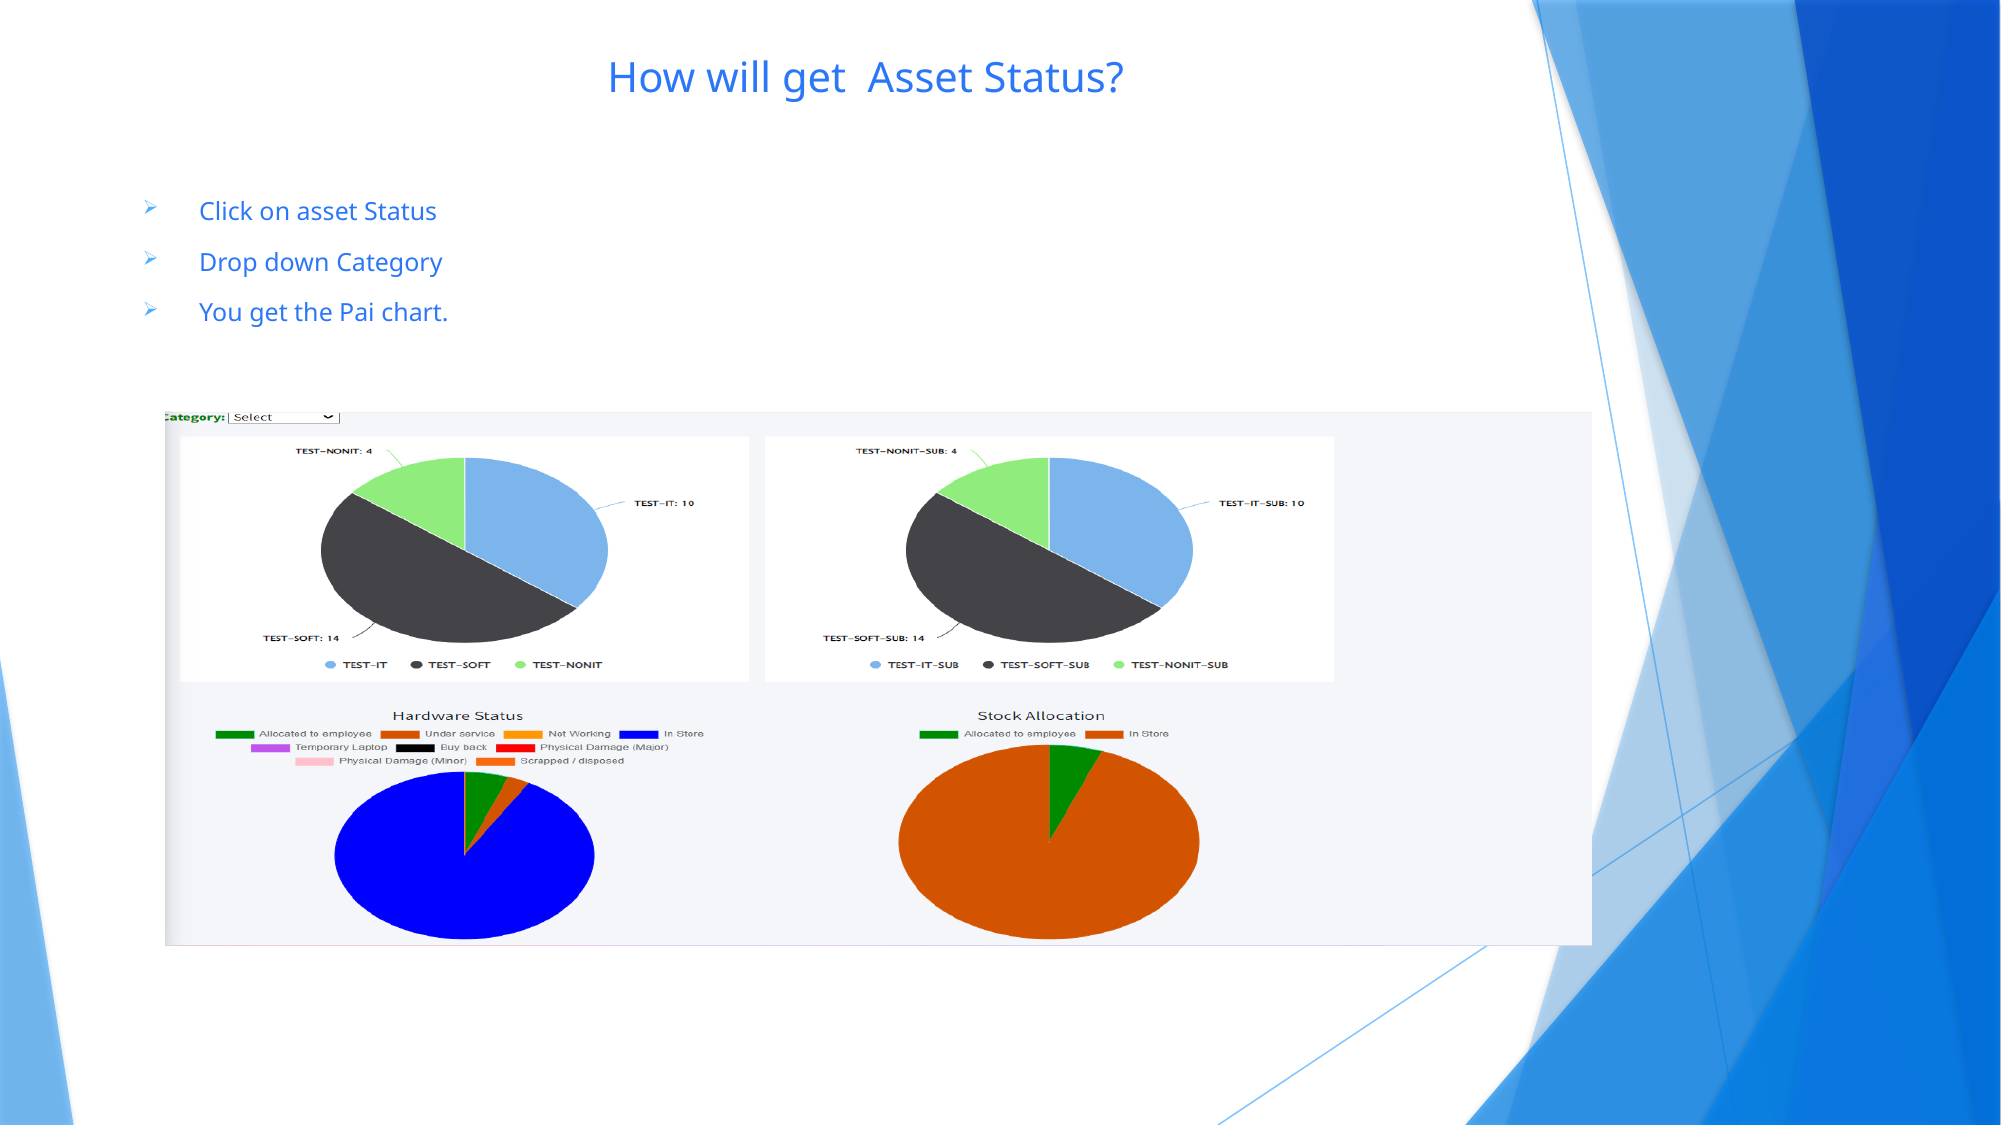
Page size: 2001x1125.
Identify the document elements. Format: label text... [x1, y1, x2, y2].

picture [165, 410, 1592, 946]
list Click on asset Status Drop down Category You get the Pai chart. [127, 187, 1539, 387]
title How will get Asset Status? [111, 43, 1631, 174]
